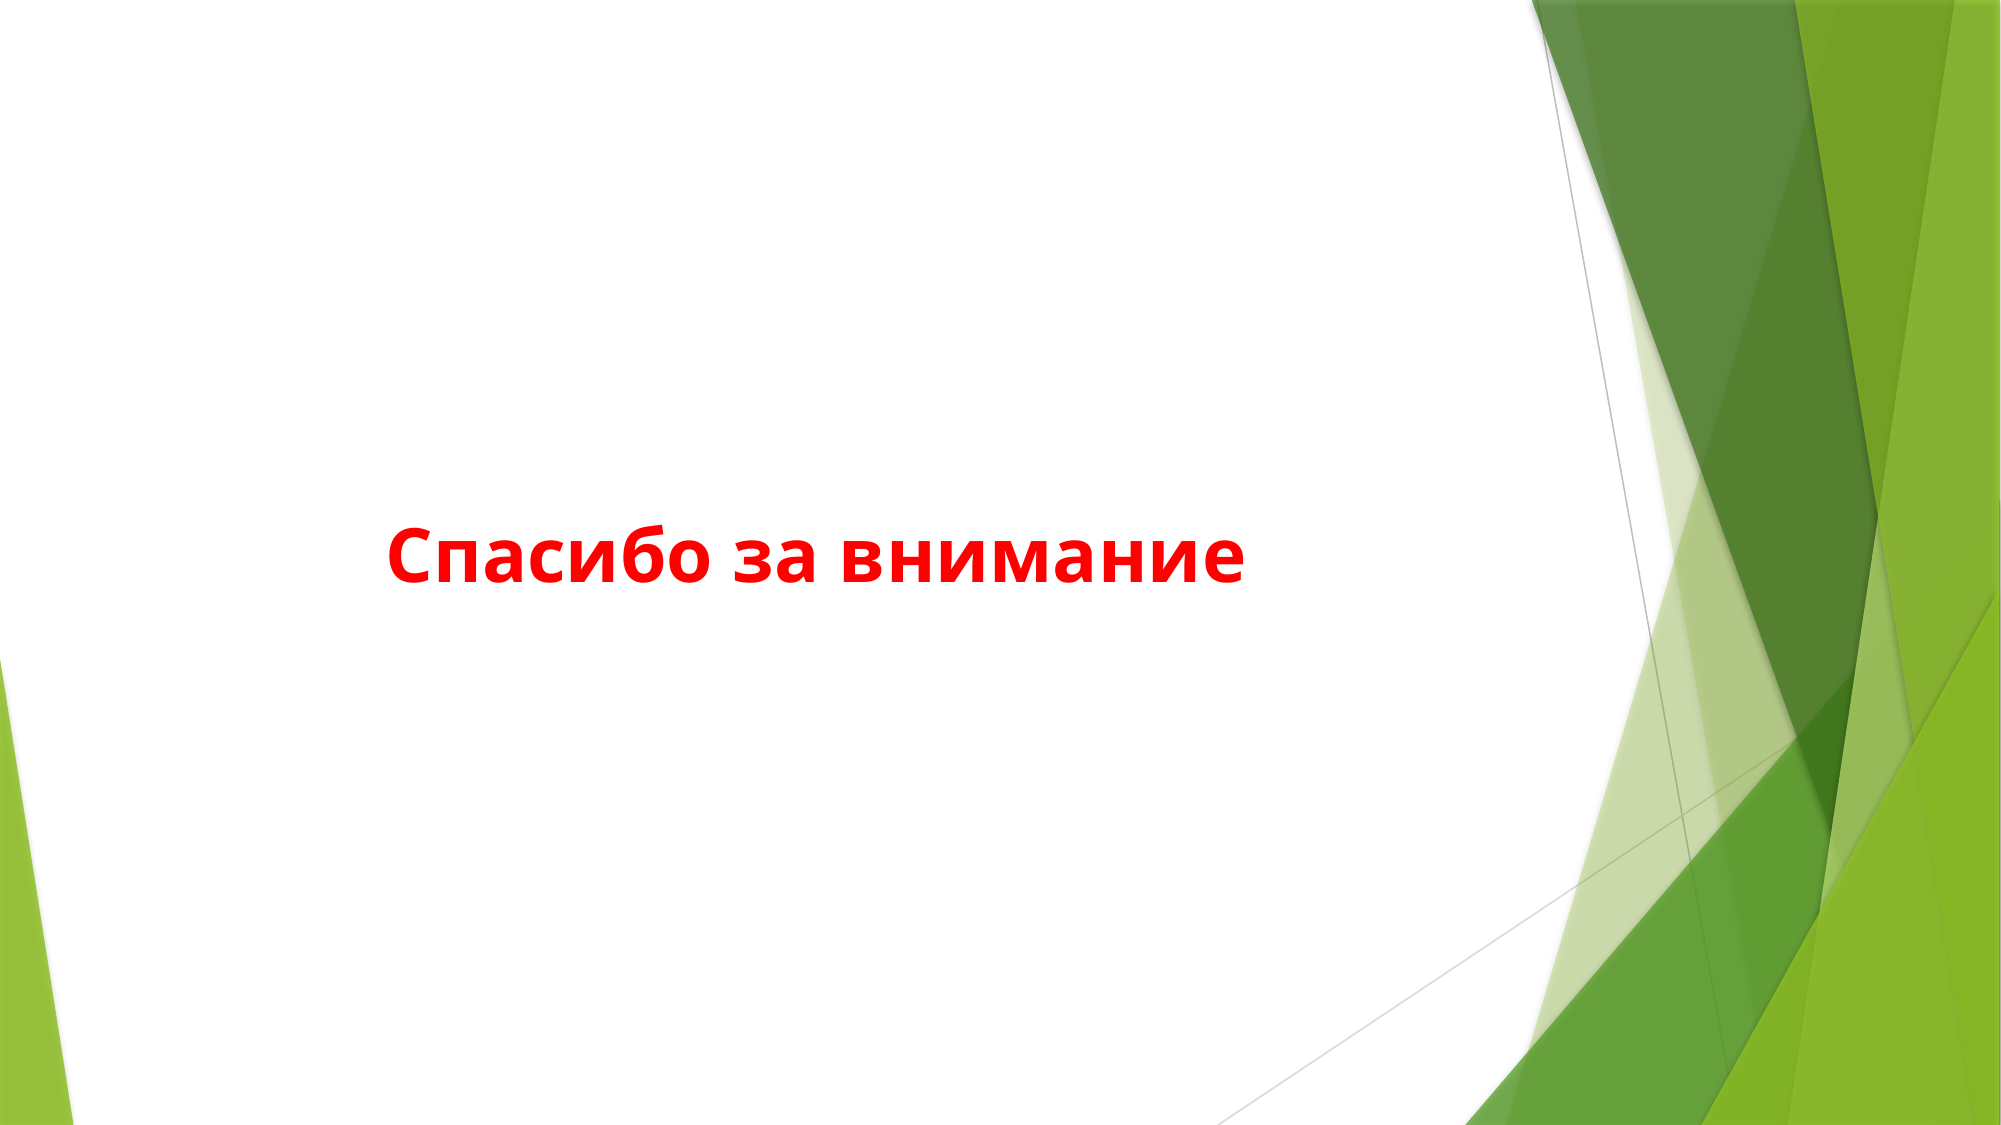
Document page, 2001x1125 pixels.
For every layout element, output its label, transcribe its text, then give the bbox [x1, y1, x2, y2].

title Спасибо за внимание [111, 500, 1522, 802]
